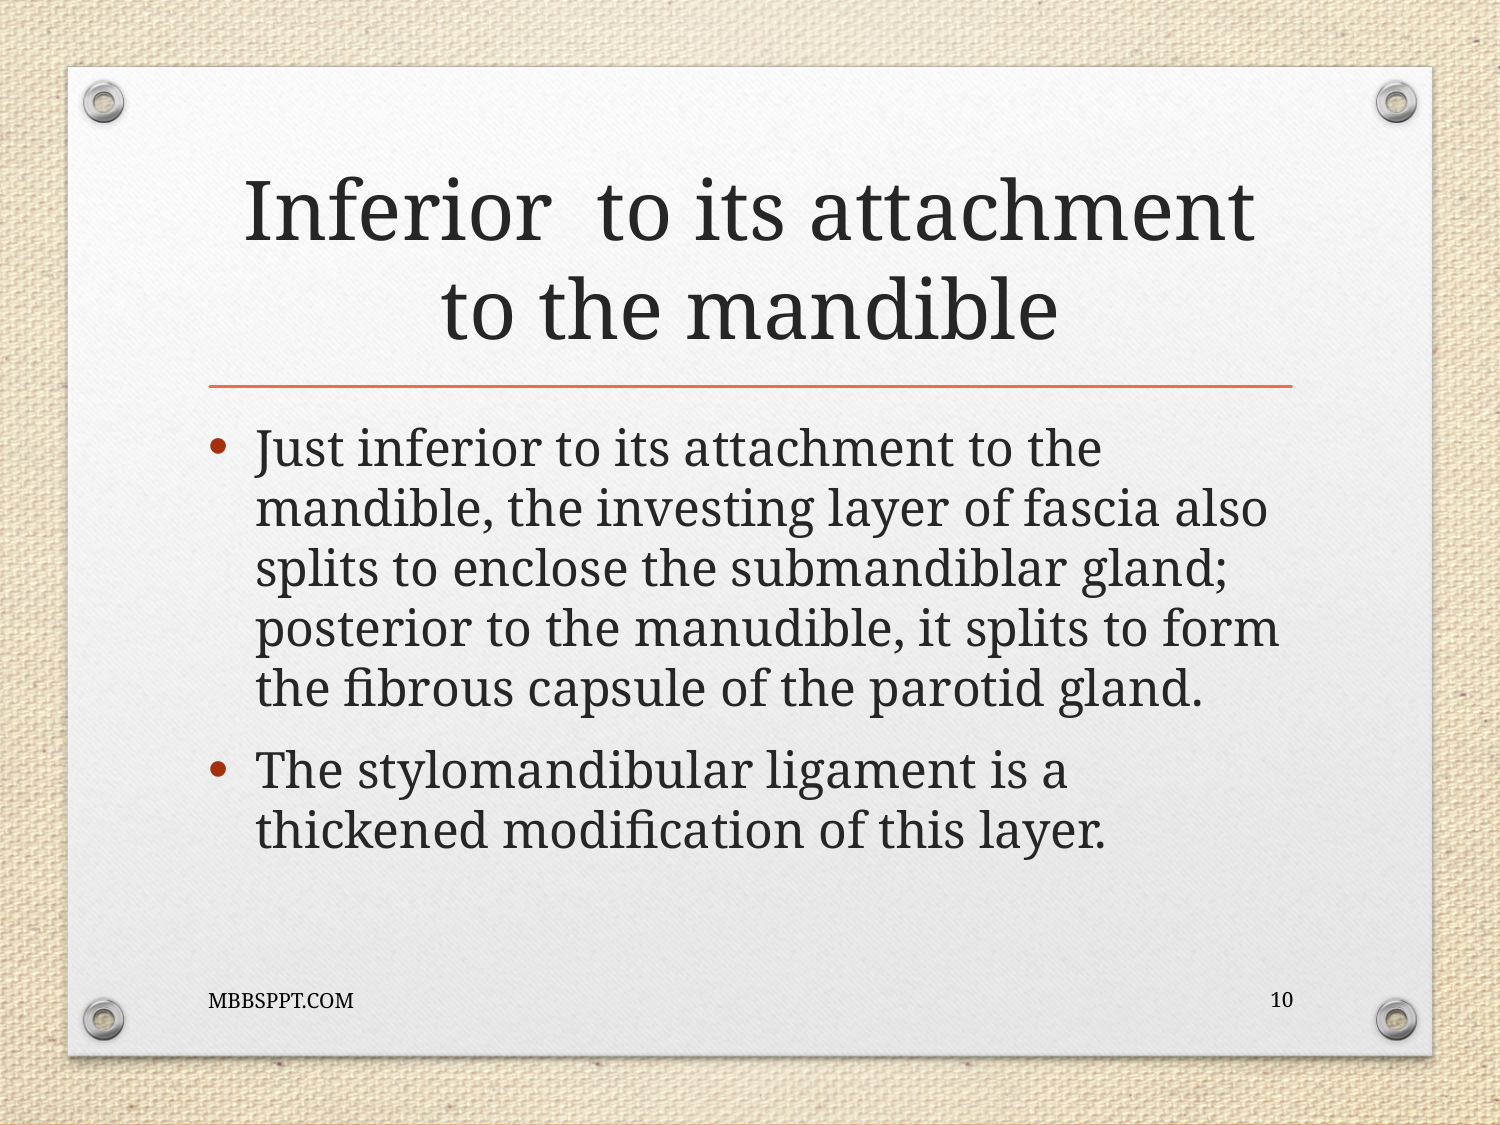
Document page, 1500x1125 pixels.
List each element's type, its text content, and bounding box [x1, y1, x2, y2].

slide_number 10 [1243, 977, 1309, 1024]
picture [0, 0, 1500, 1125]
footer MBBSPPT.COM [193, 977, 1031, 1024]
title Inferior to its attachment to the mandible [193, 150, 1309, 365]
list Just inferior to its attachment to the mandible, the investing layer of fascia also splits to enclose the submandiblar gland; posterior to the manudible, it splits to form the fibrous capsule of the parotid gland. The stylomandibular ligament is a thickened modification of this layer. [193, 408, 1309, 974]
